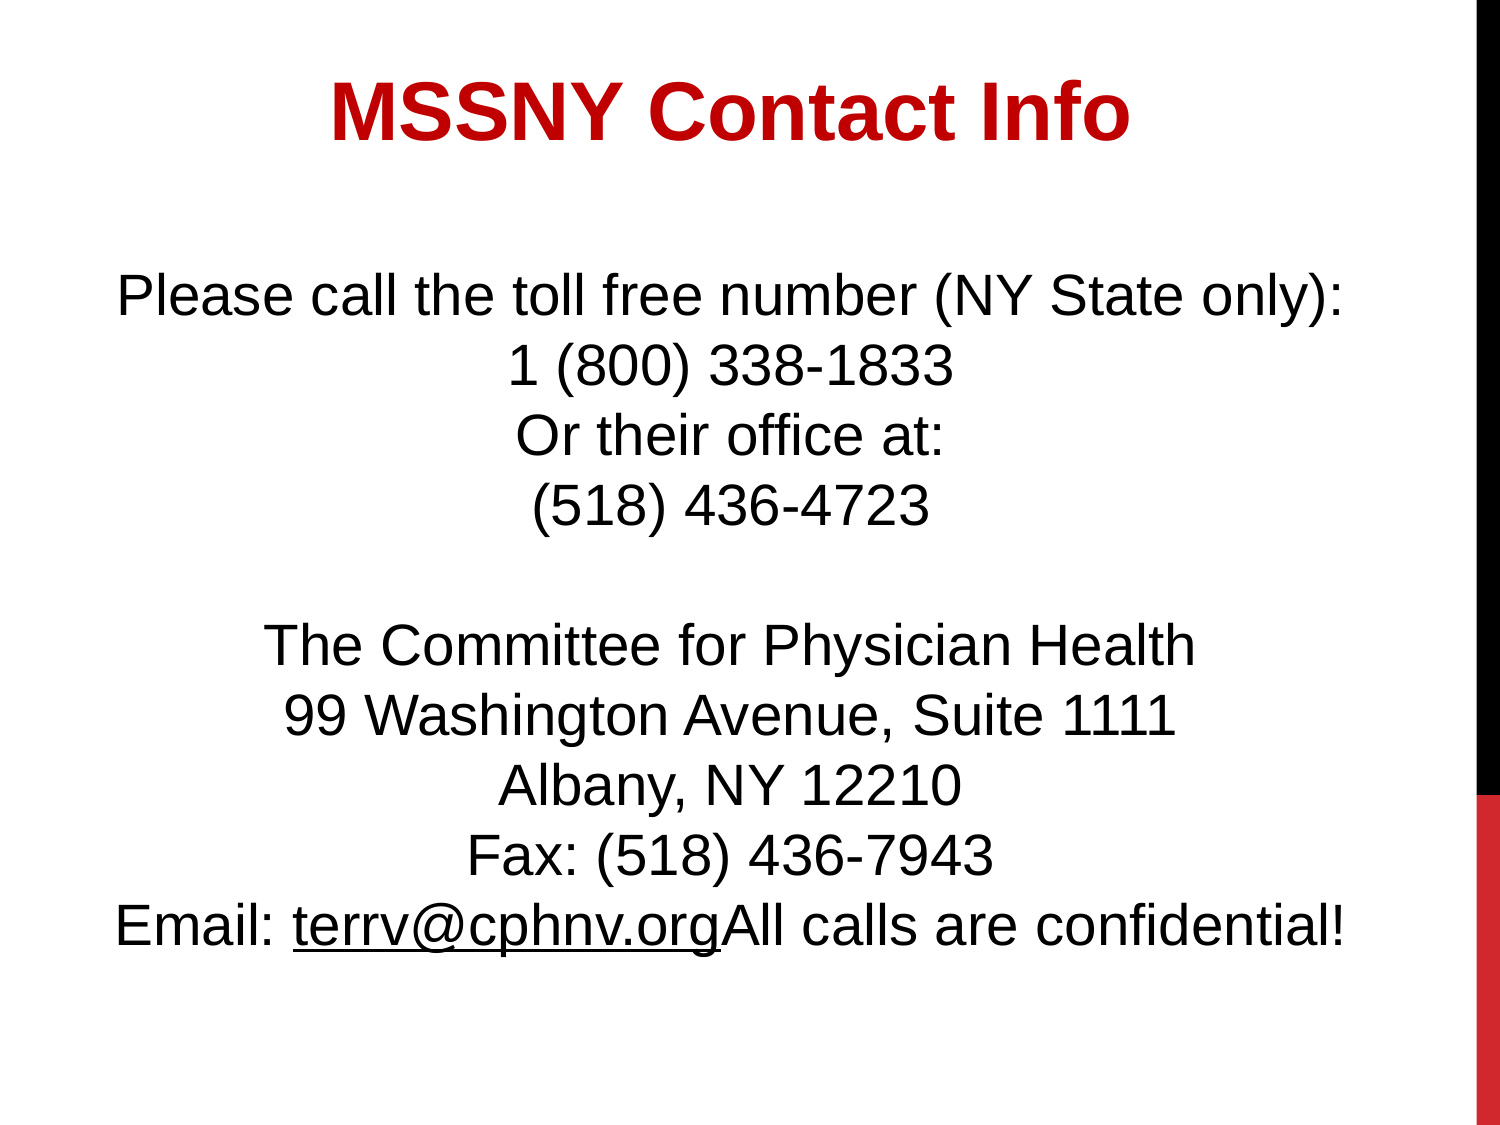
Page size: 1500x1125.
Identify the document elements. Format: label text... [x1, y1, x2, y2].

text_box MSSNY Contact Info Please call the toll free number (NY State only): 1 (800) 338-1833 Or their office at: (518) 436-4723 The Committee for Physician Health 99 Washington Avenue, Suite 1111 Albany, NY 12210 Fax: (518) 436-7943 Email: terrv@cphnv.org‭ ‬All calls are confidential! [75, 49, 1388, 967]
